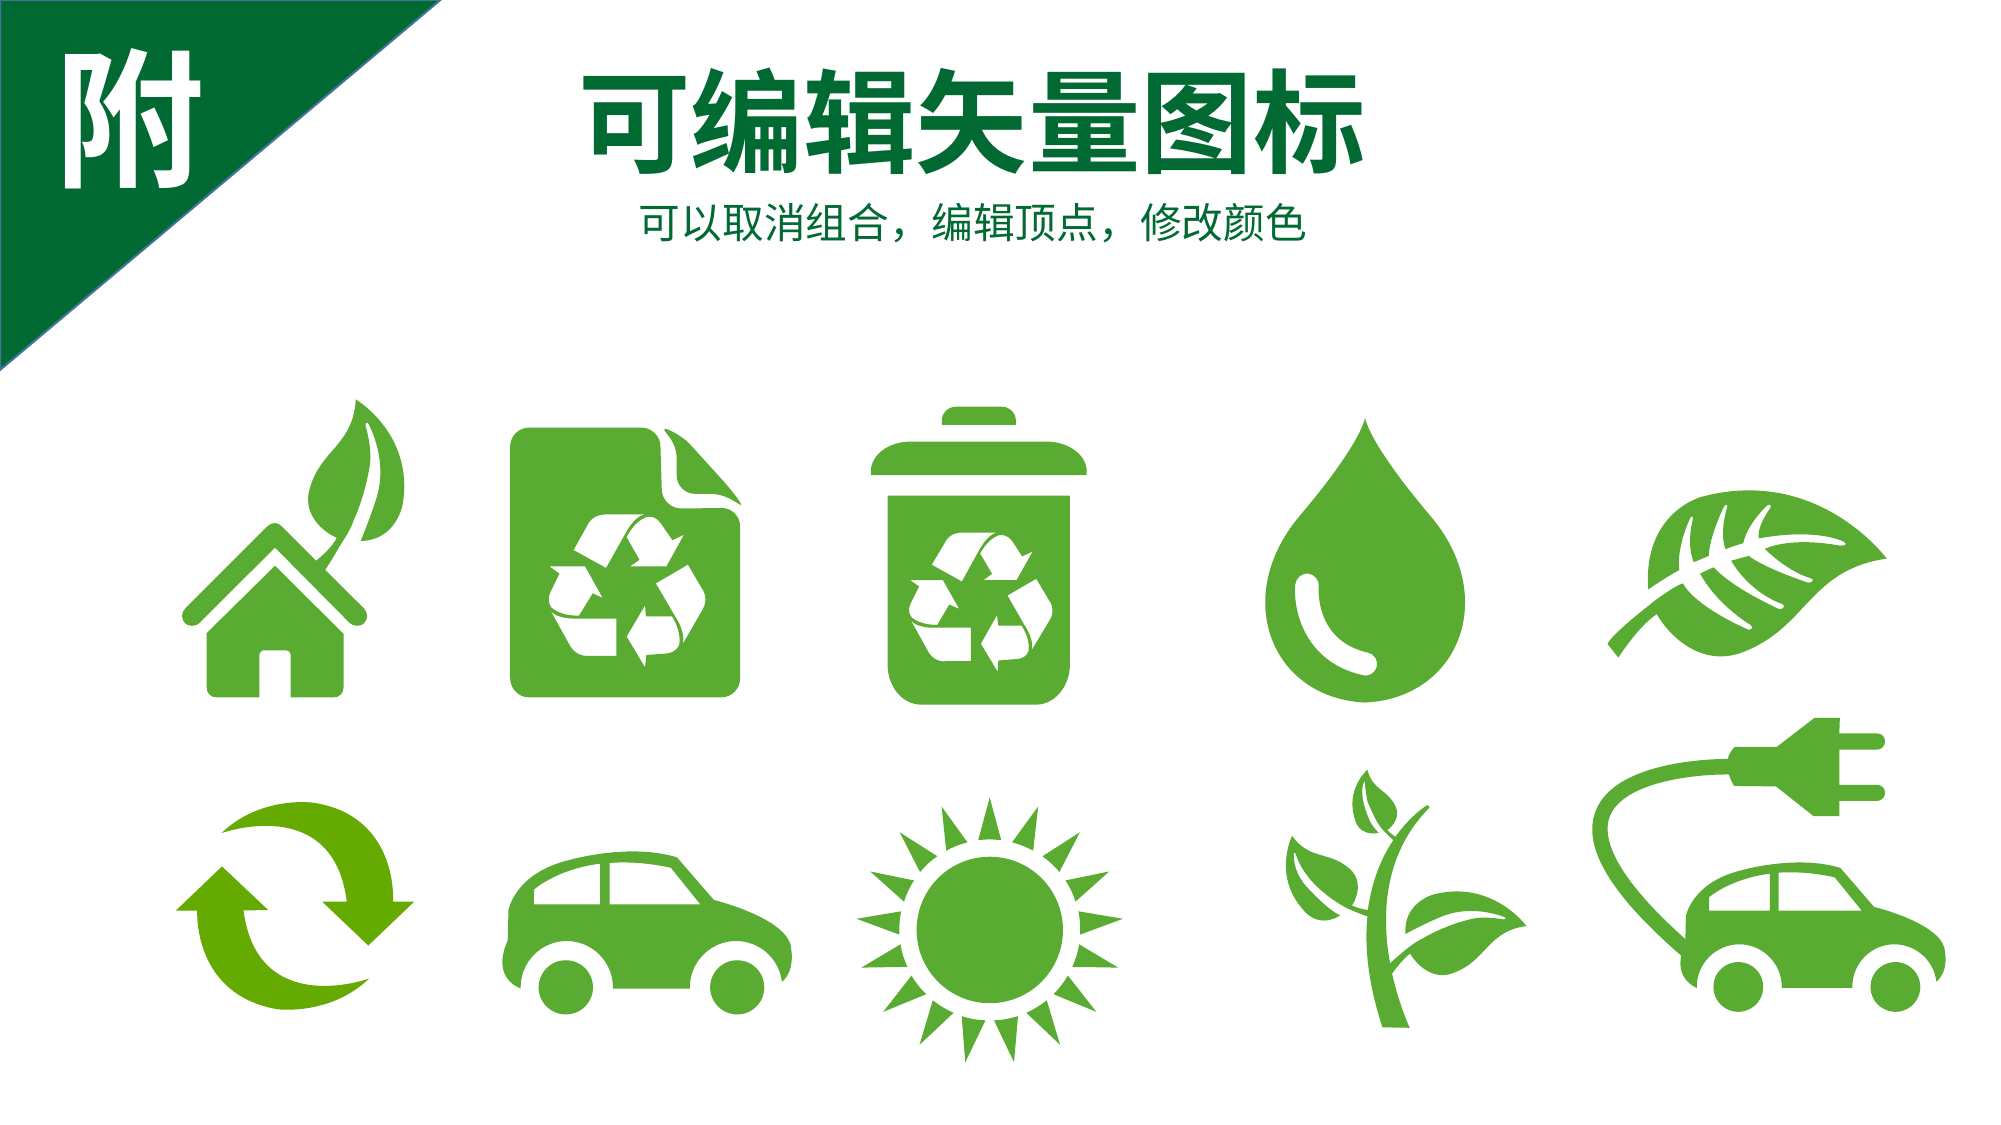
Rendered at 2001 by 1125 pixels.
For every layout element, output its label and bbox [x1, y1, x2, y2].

text_box [1581, 717, 1949, 1012]
text_box [1285, 769, 1527, 1028]
text_box [491, 842, 796, 1015]
text_box [856, 797, 1123, 1063]
text_box [1265, 417, 1466, 703]
text_box [870, 406, 1087, 705]
text_box [510, 426, 744, 698]
text_box [0, 0, 1385, 370]
text_box [175, 792, 415, 1019]
text_box [180, 399, 415, 698]
text_box [1607, 490, 1887, 658]
